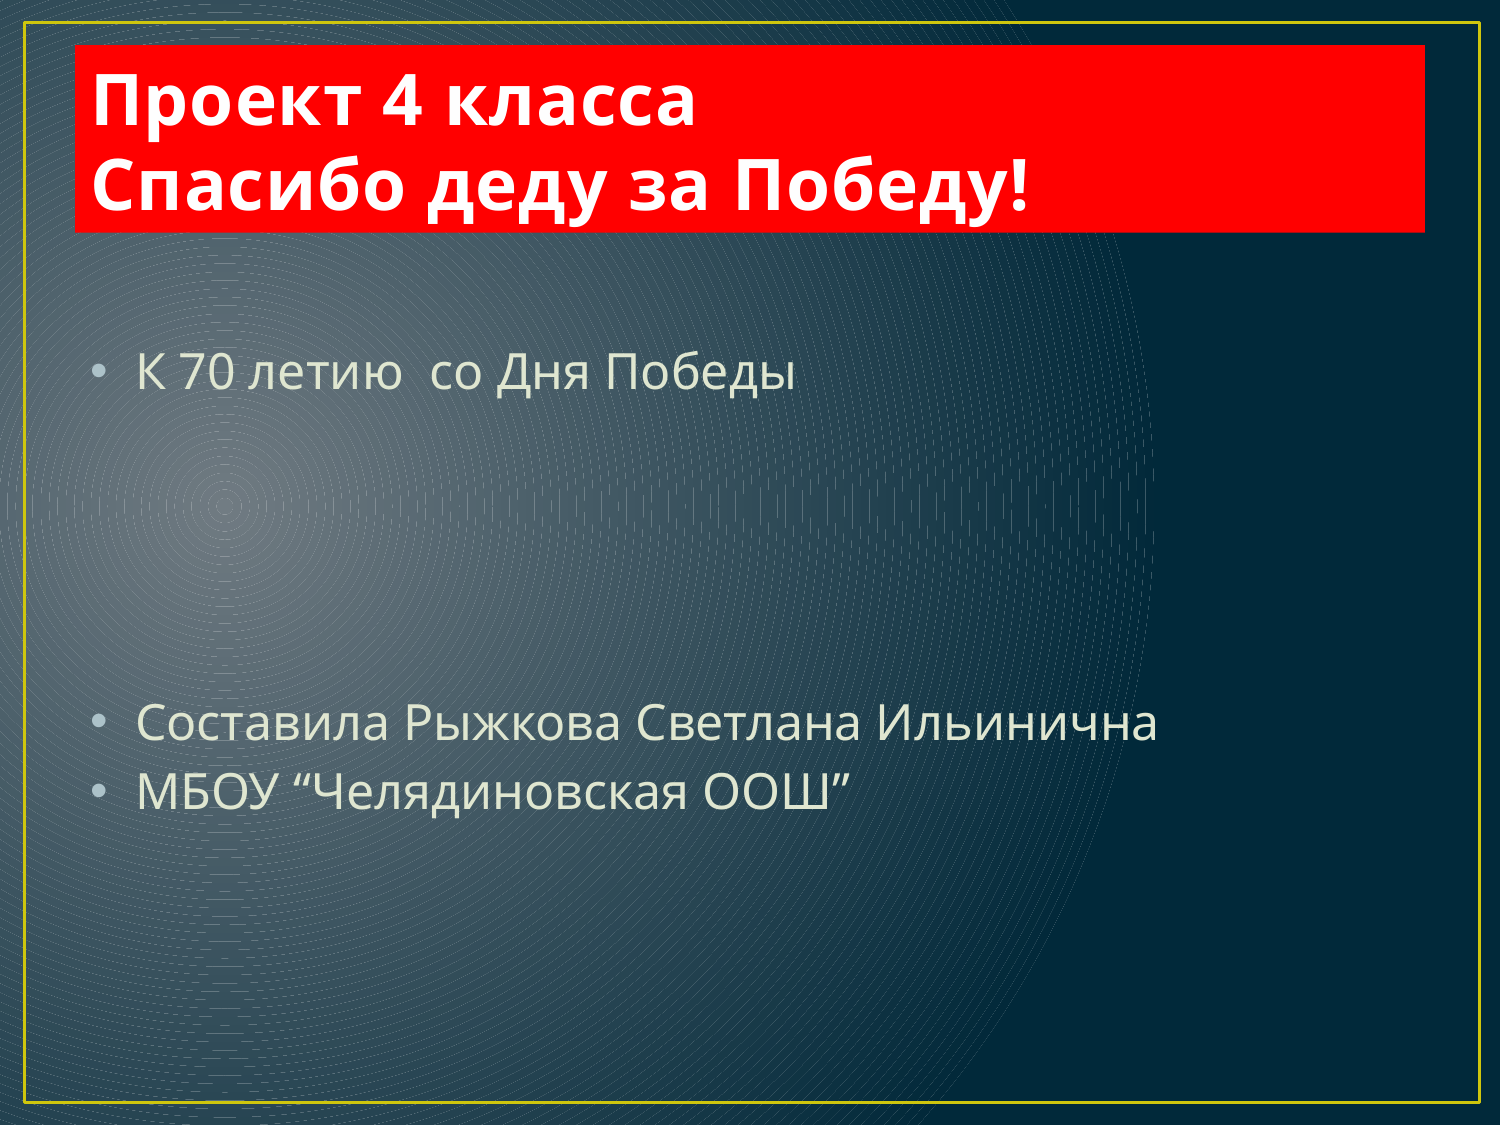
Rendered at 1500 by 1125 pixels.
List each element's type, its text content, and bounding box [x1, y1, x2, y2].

list К 70 летию со Дня Победы Составила Рыжкова Светлана Ильинична МБОУ “Челядиновская ООШ” [75, 262, 1425, 1005]
title Проект 4 класса Спасибо деду за Победу! [75, 45, 1425, 233]
